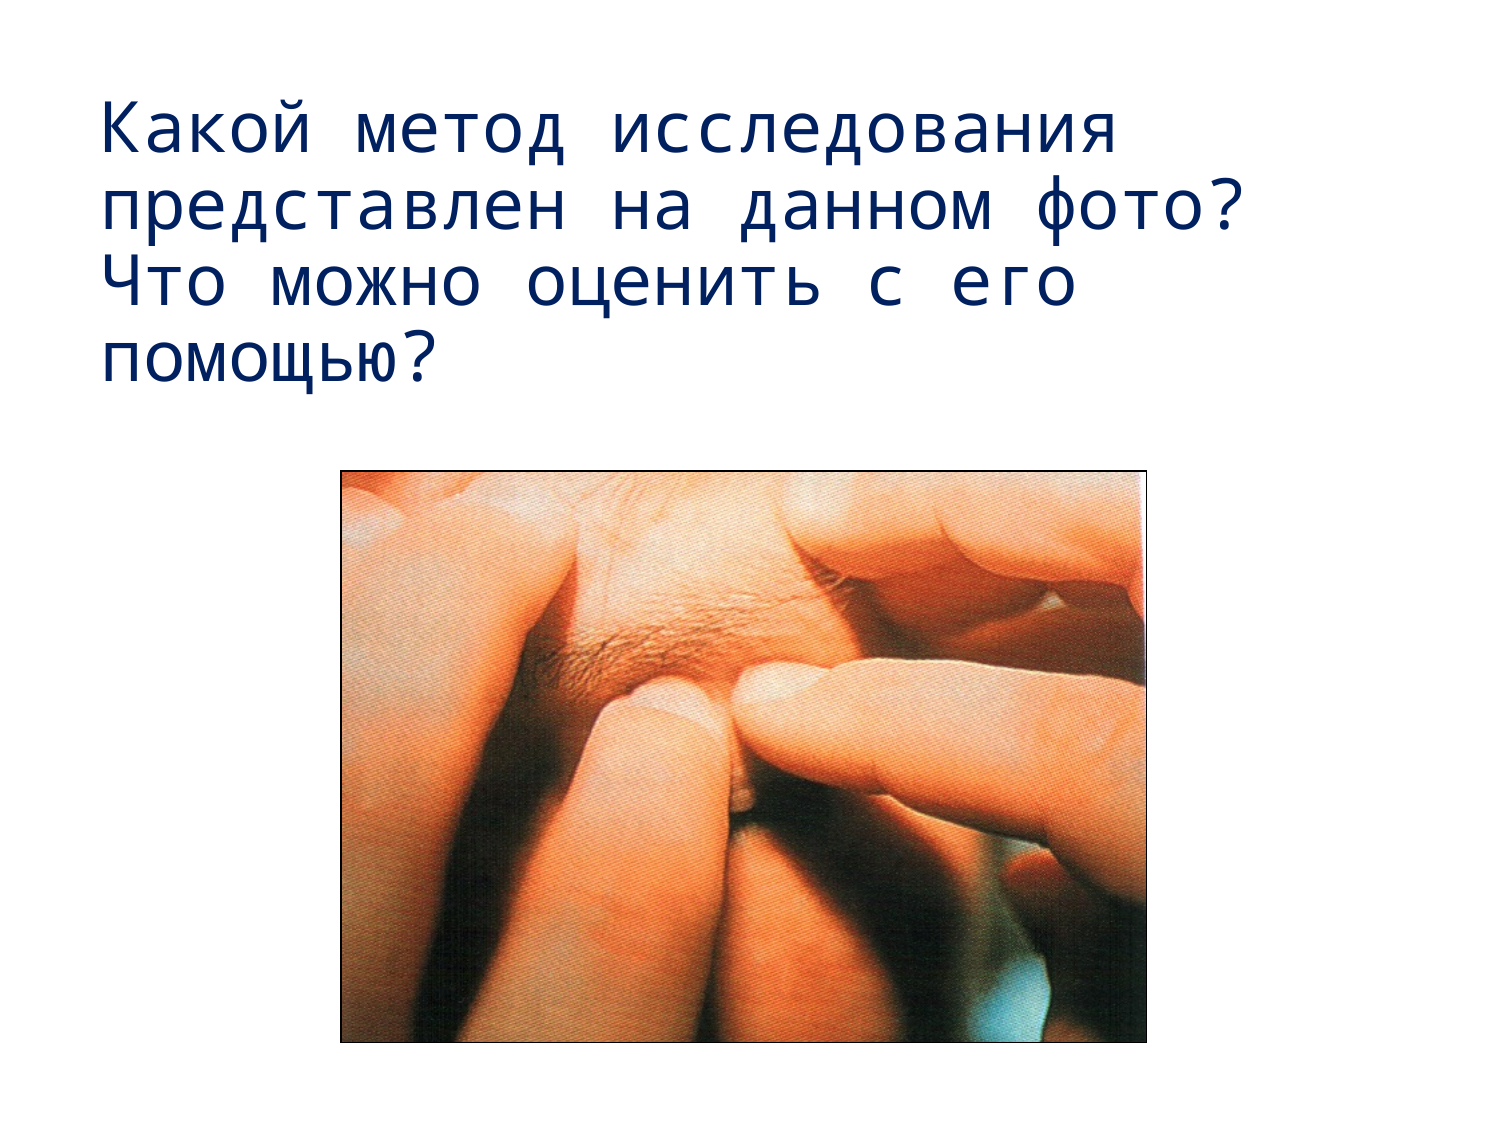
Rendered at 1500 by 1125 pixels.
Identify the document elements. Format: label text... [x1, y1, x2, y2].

title Какой метод исследования представлен на данном фото? Что можно оценить с его помощью? [85, 135, 1458, 354]
picture [341, 471, 1146, 1042]
